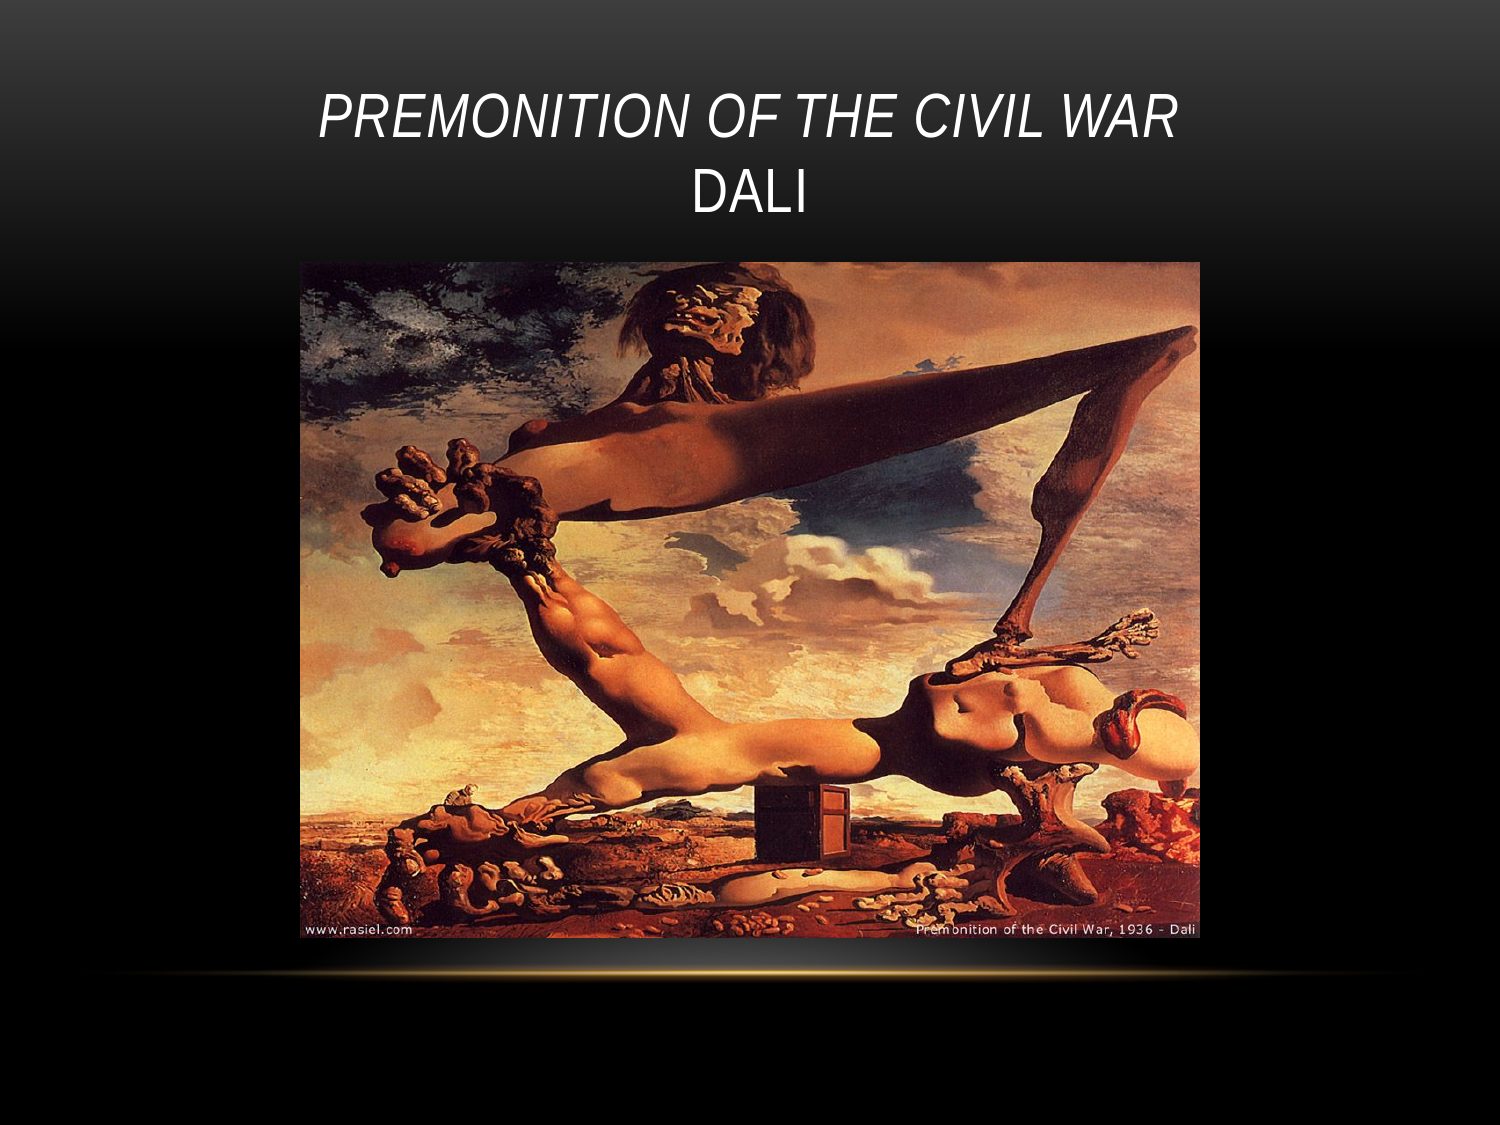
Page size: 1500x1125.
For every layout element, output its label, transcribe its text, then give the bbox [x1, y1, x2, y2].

title Premonition of the civil war Dali [99, 45, 1400, 233]
picture [0, 0, 1500, 1125]
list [299, 262, 1201, 938]
